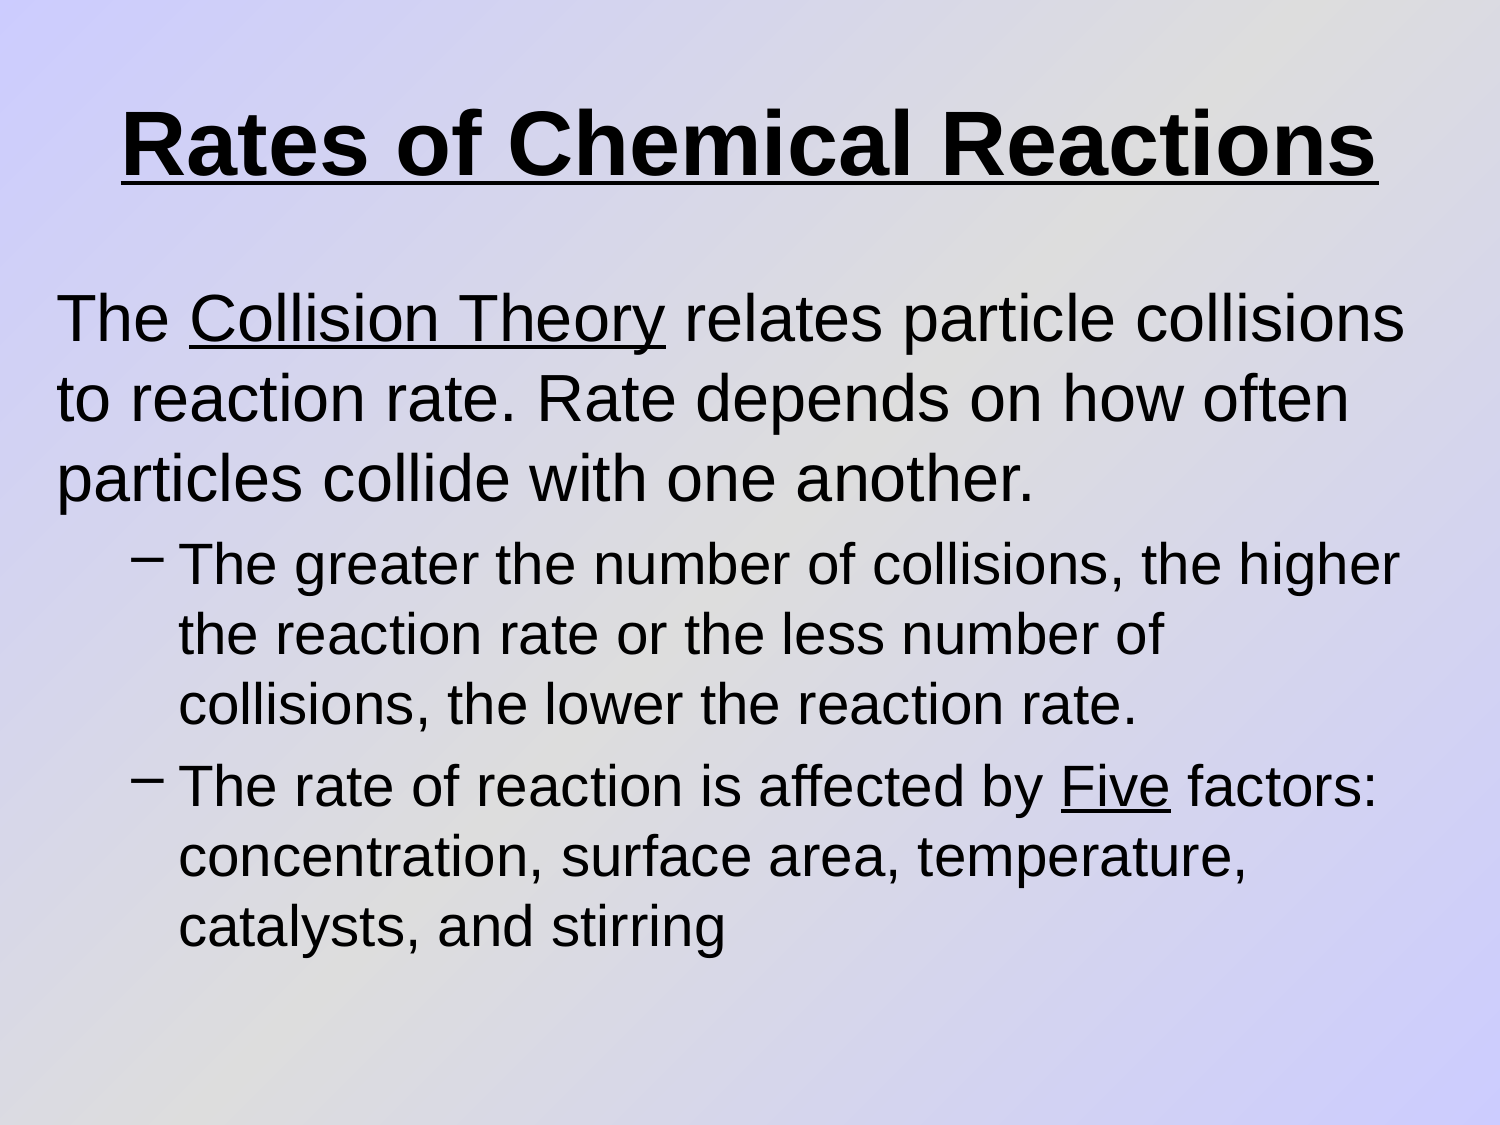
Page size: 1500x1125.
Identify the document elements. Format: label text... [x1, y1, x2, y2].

list The Collision Theory relates particle collisions to reaction rate. Rate depends on how often particles collide with one another. The greater the number of collisions, the higher the reaction rate or the less number of collisions, the lower the reaction rate. The rate of reaction is affected by Five factors: concentration, surface area, temperature, catalysts, and stirring [41, 267, 1425, 1064]
title Rates of Chemical Reactions [75, 45, 1425, 233]
